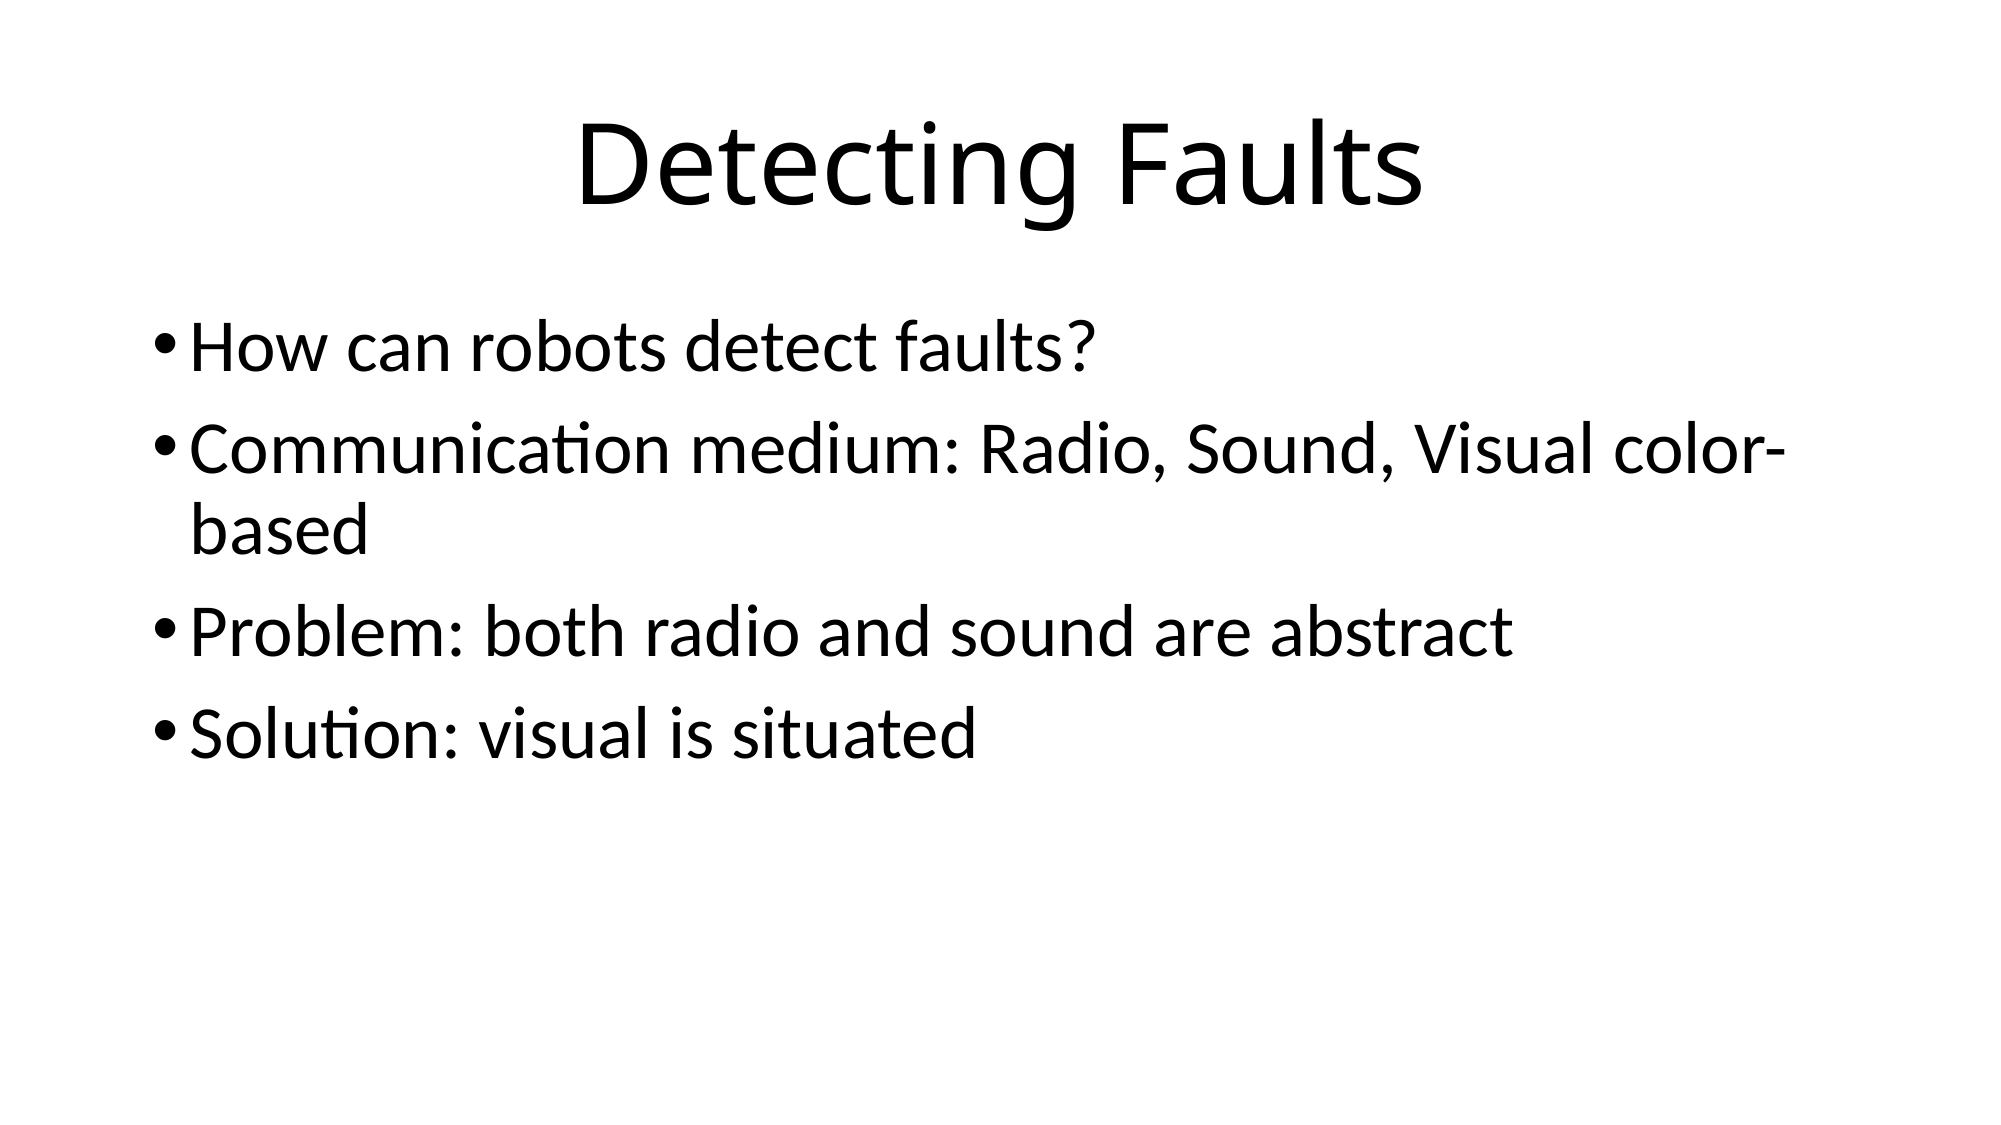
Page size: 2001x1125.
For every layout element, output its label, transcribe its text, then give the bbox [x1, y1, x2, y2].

title Detecting Faults [137, 59, 1863, 278]
list How can robots detect faults? Communication medium: Radio, Sound, Visual color-based Problem: both radio and sound are abstract Solution: visual is situated [137, 299, 1863, 1014]
